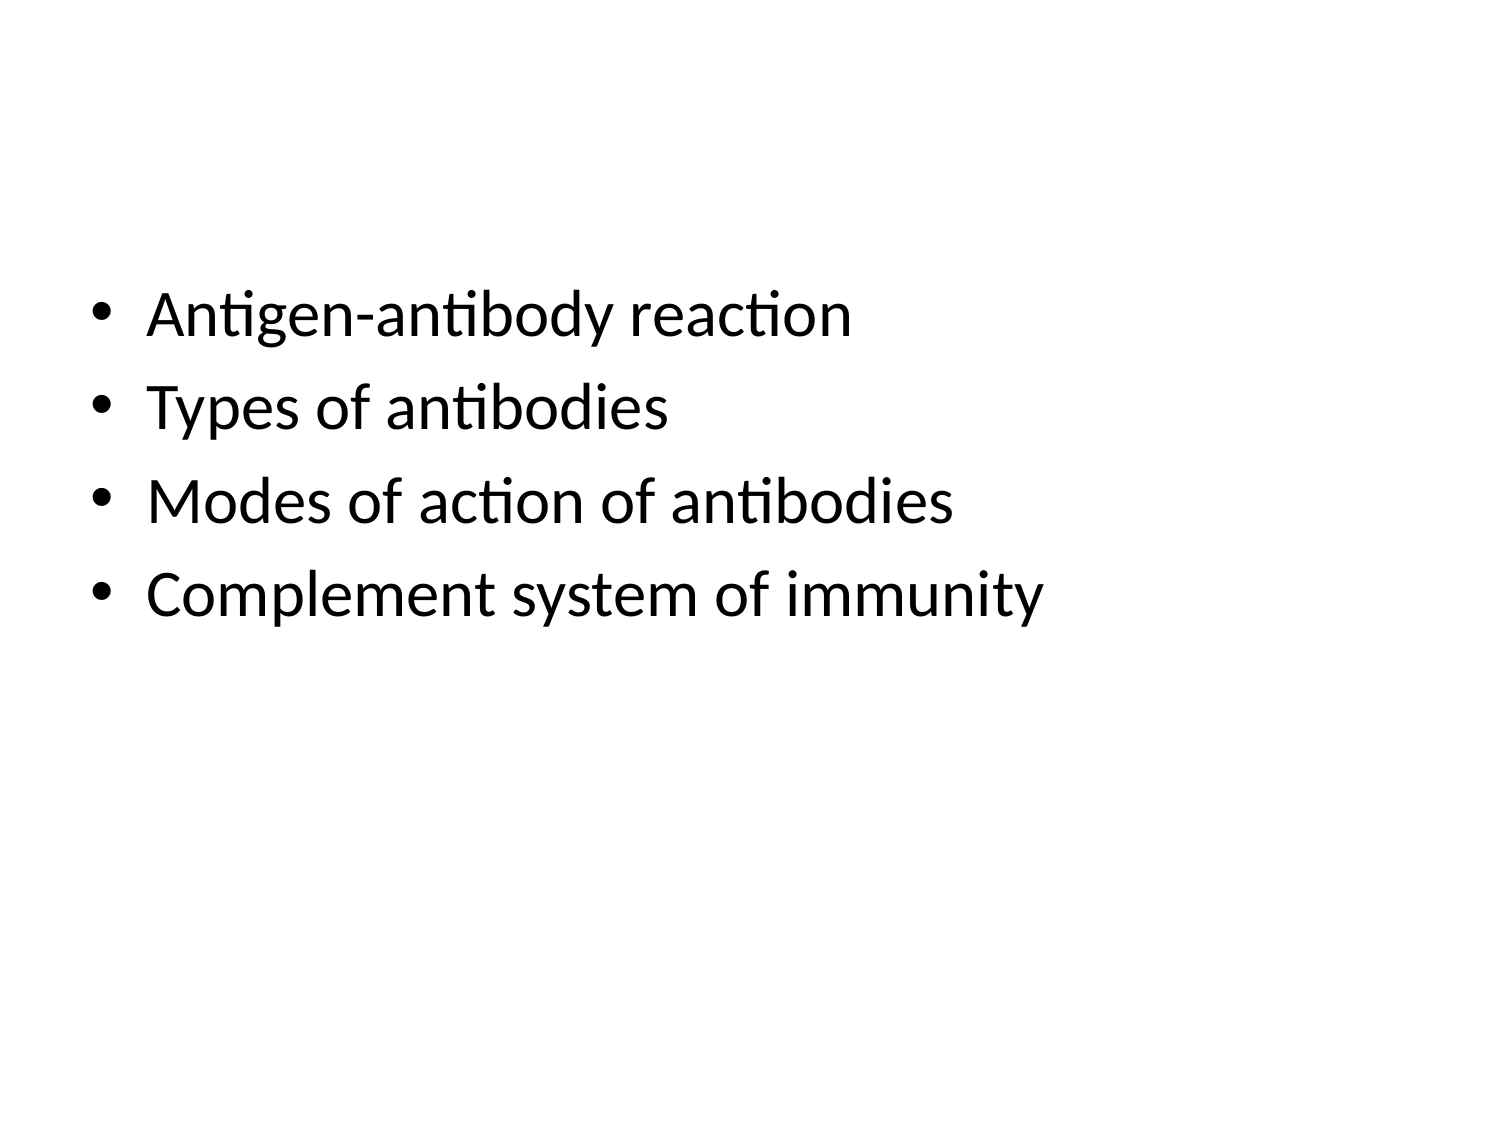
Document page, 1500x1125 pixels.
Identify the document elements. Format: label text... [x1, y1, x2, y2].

list Antigen-antibody reaction Types of antibodies Modes of action of antibodies Complement system of immunity [75, 262, 1425, 1005]
